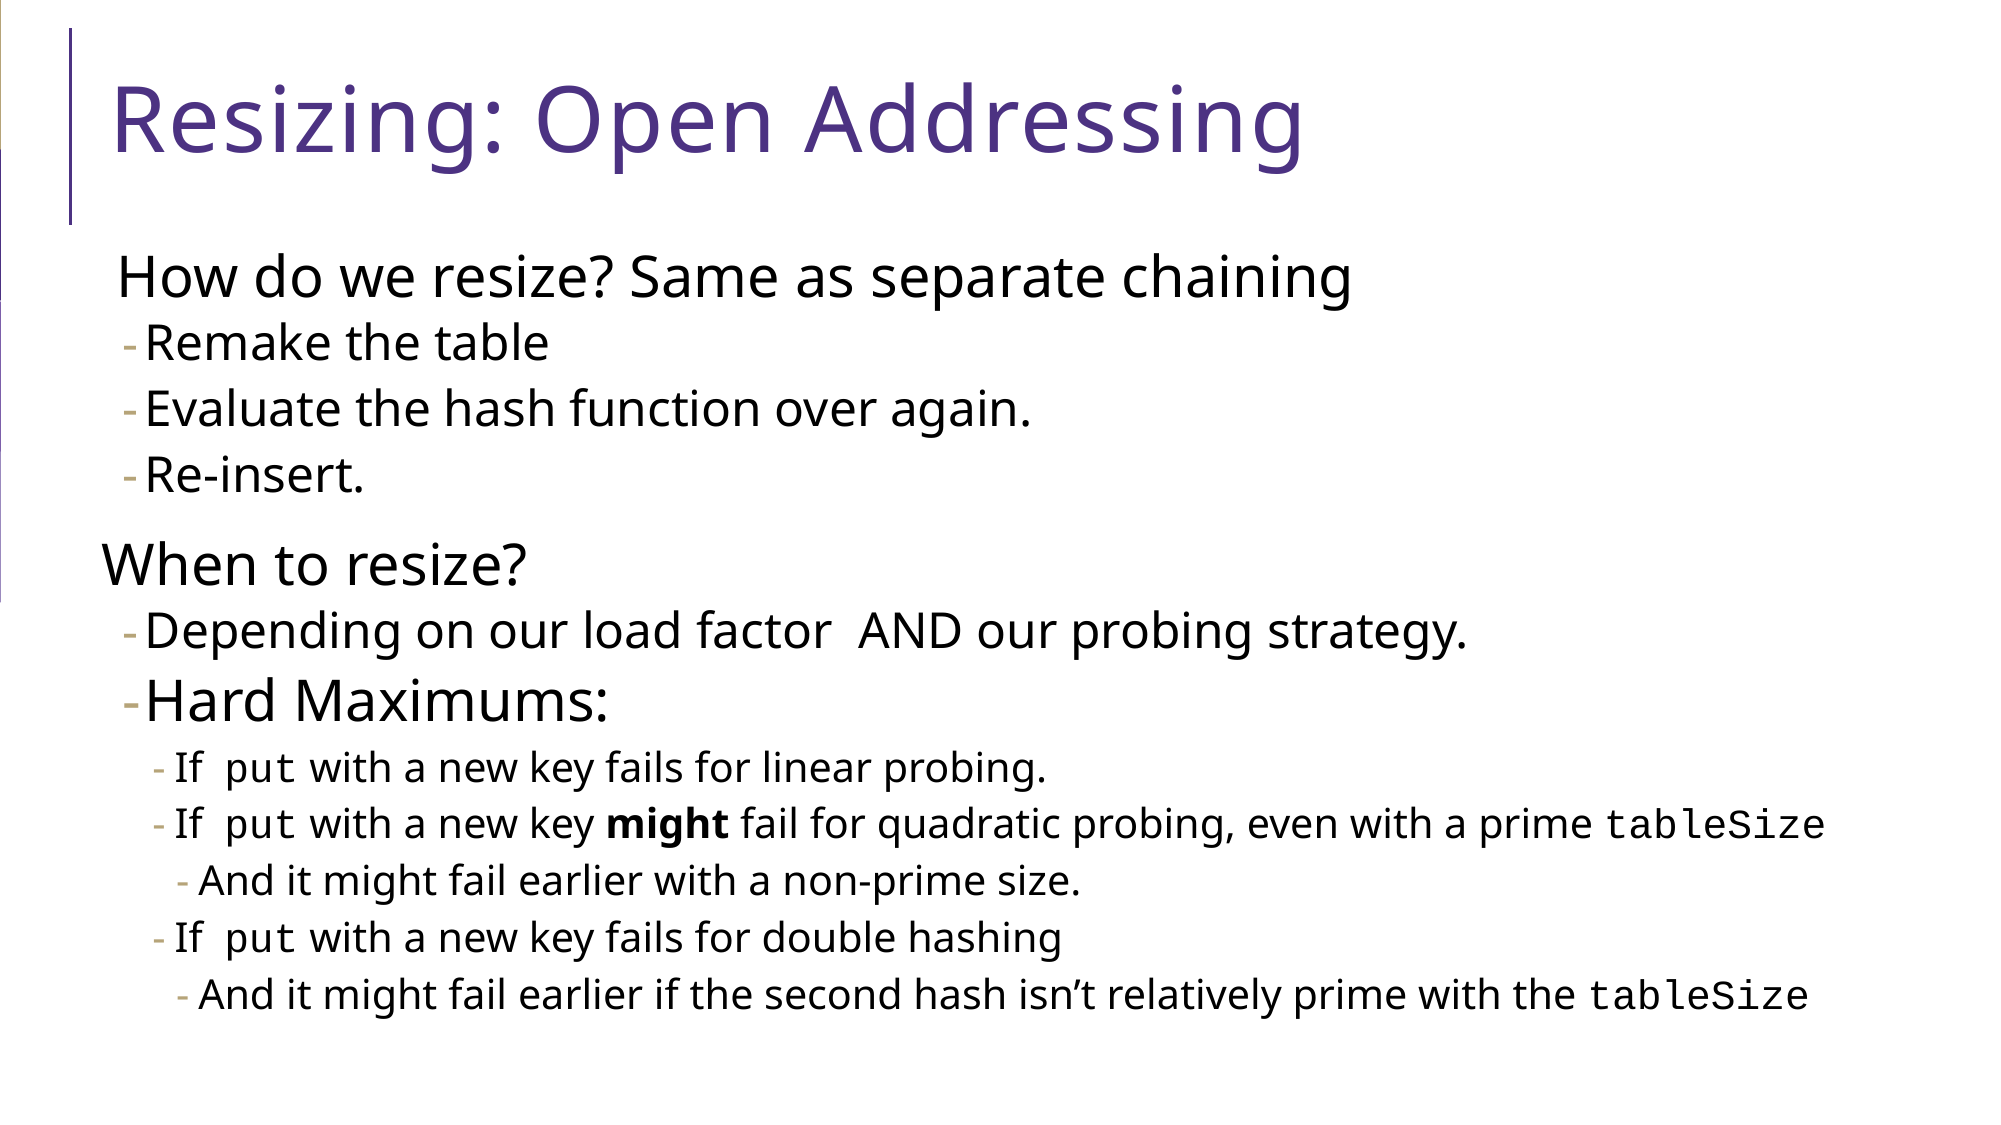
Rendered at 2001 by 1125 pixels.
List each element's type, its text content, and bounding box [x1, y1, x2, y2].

title Resizing: Open Addressing [94, 43, 1930, 210]
